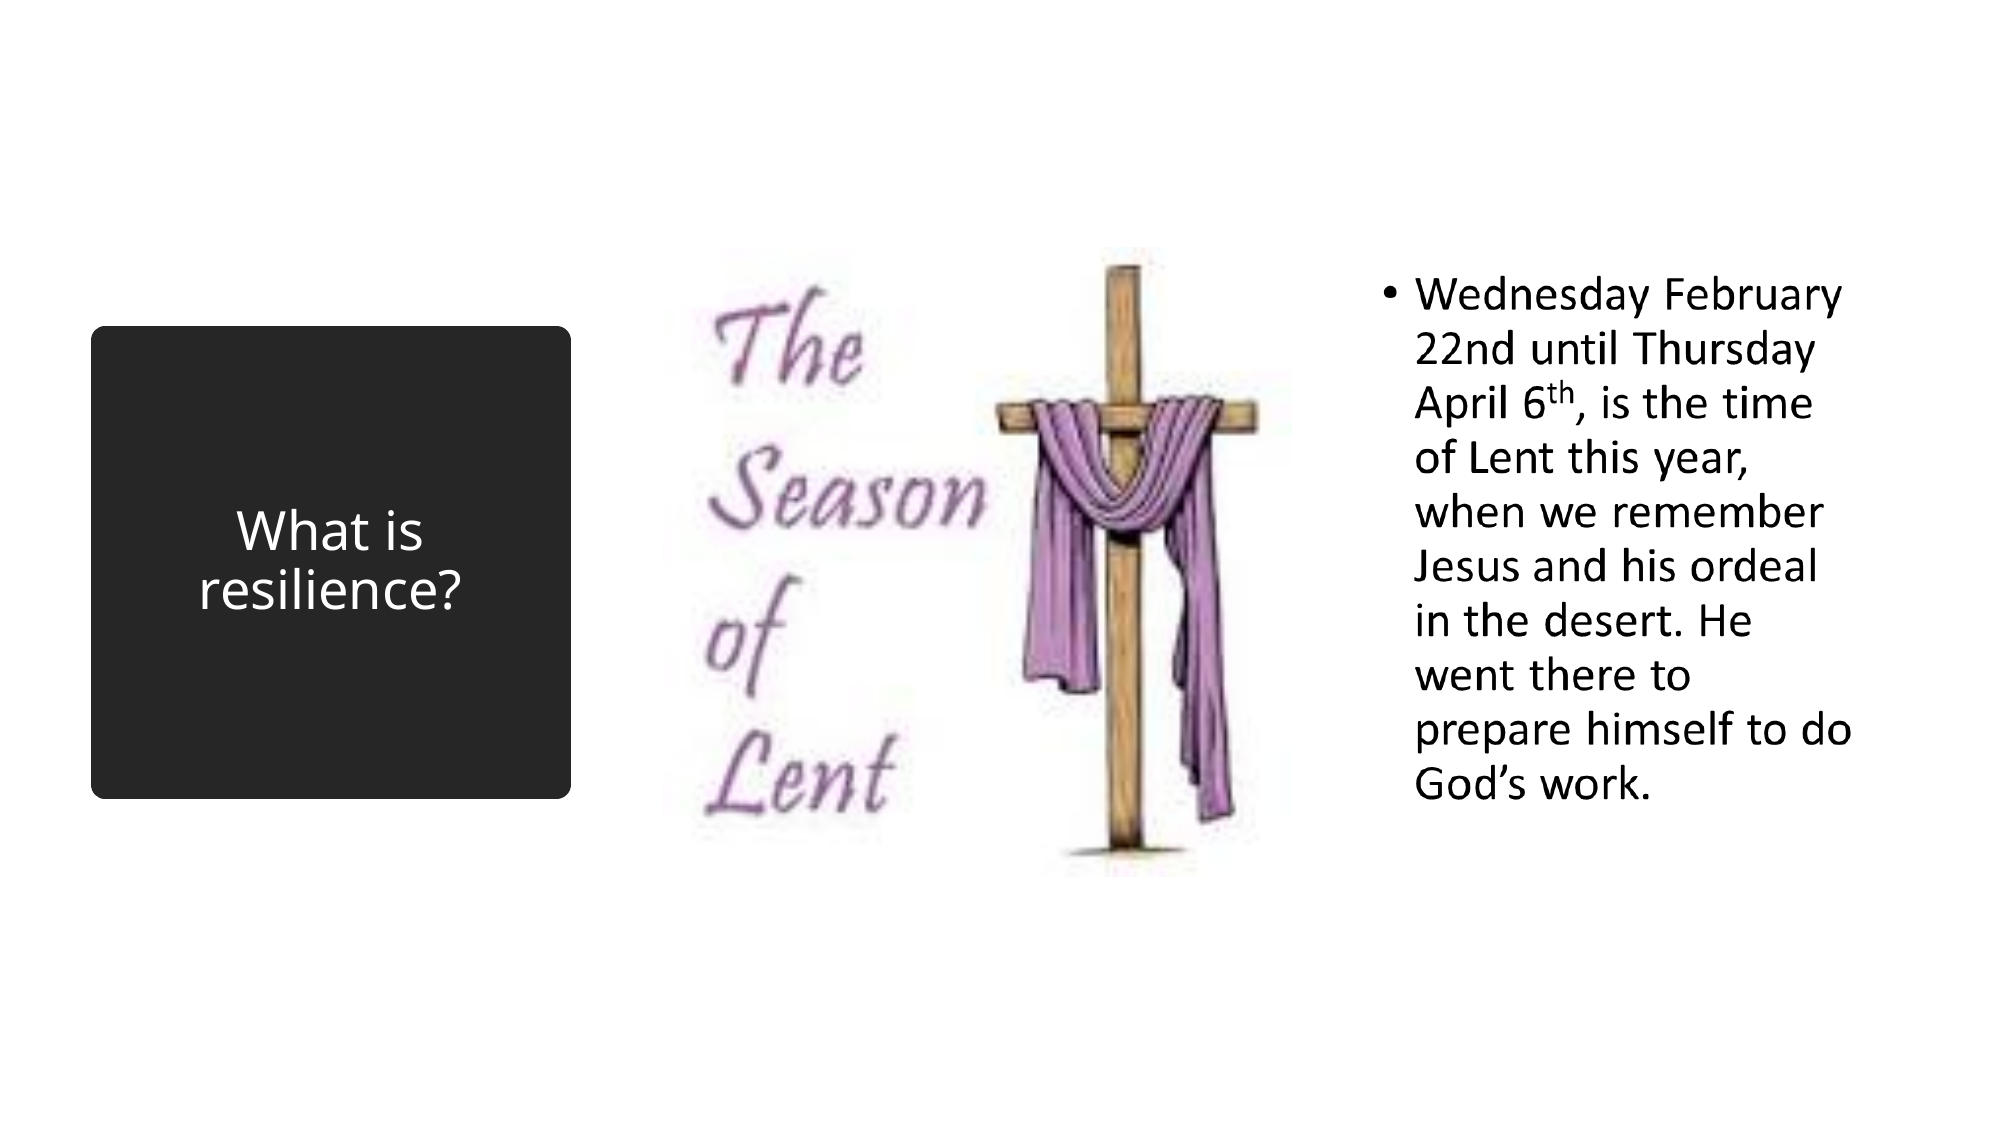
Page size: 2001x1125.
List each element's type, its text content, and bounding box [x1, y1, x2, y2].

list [662, 247, 1292, 877]
picture [1353, 247, 1895, 877]
title What is resilience? [105, 340, 557, 785]
